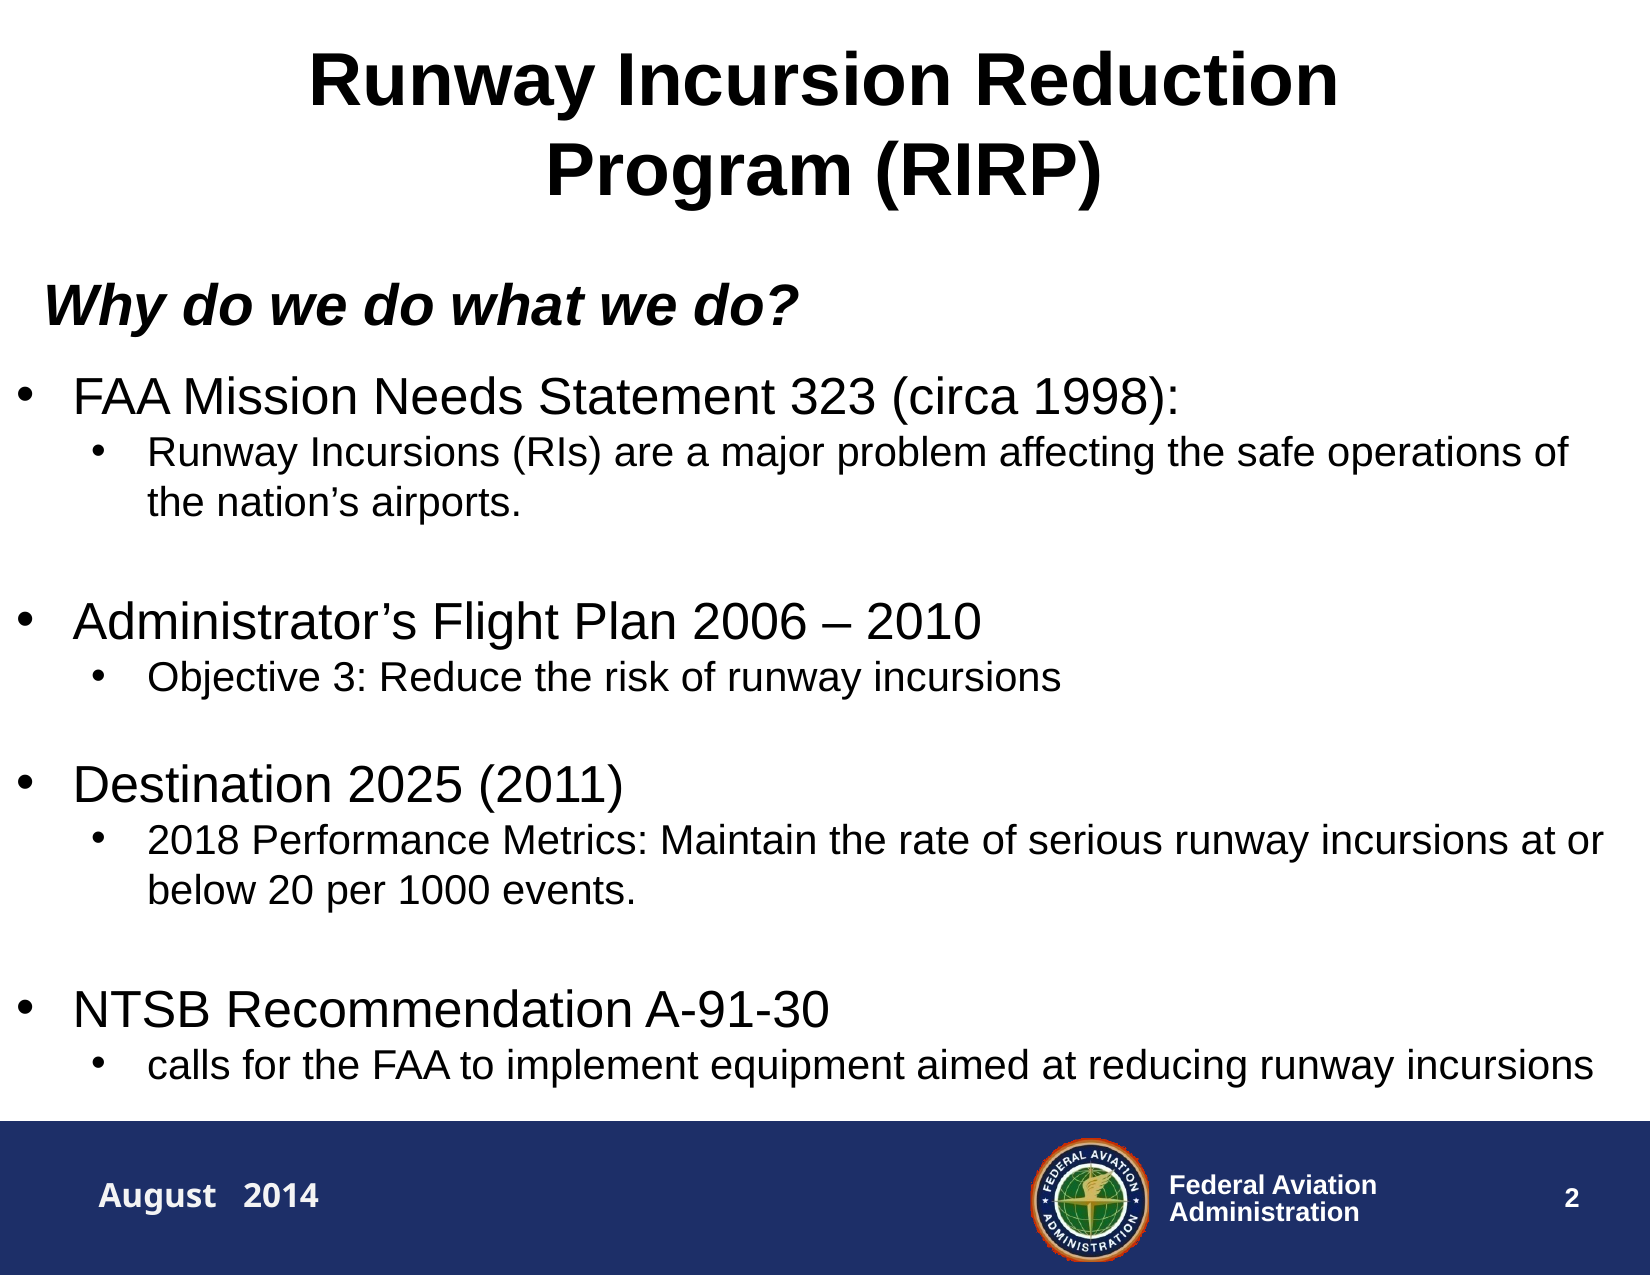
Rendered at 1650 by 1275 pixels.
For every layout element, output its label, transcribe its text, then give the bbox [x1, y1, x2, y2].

text_box Why do we do what we do? FAA Mission Needs Statement 323 (circa 1998): Runway Incursions (RIs) are a major problem affecting the safe operations of the nation’s airports. Administrator’s Flight Plan 2006 – 2010 Objective 3: Reduce the risk of runway incursions Destination 2025 (2011) 2018 Performance Metrics: Maintain the rate of serious runway incursions at or below 20 per 1000 events. NTSB Recommendation A-91-30 calls for the FAA to implement equipment aimed at reducing runway incursions [1, 260, 1650, 1275]
text_box August 2014 [72, 1180, 345, 1248]
text_box Runway Incursion Reduction Program (RIRP) [210, 23, 1440, 219]
